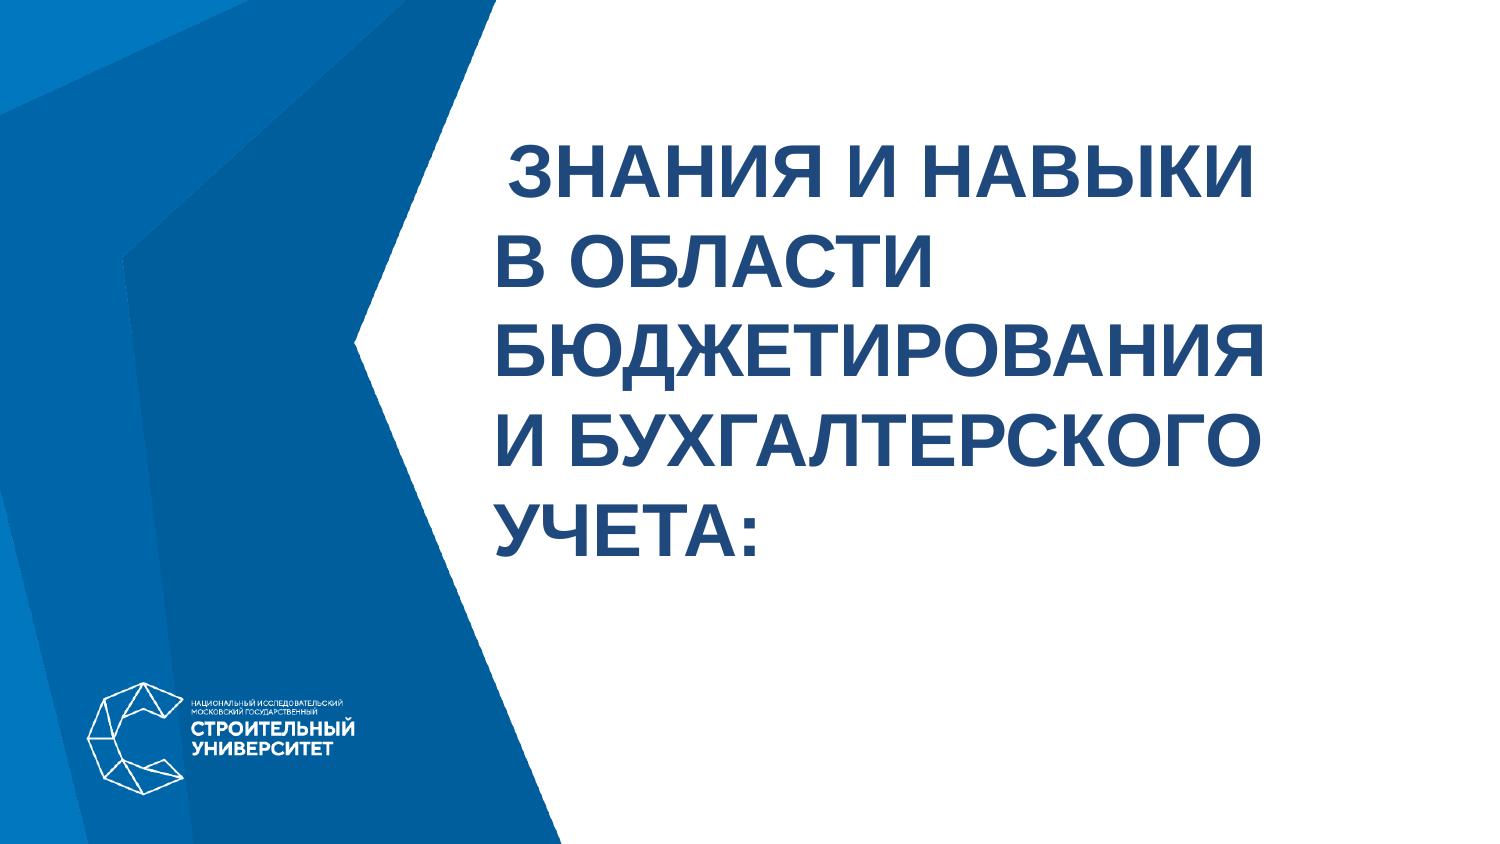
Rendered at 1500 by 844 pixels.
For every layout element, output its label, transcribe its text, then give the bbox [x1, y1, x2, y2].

title Знания и навыки в области бюджетирования и бухгалтерского учета: [478, 114, 1347, 588]
picture [0, 0, 1500, 844]
